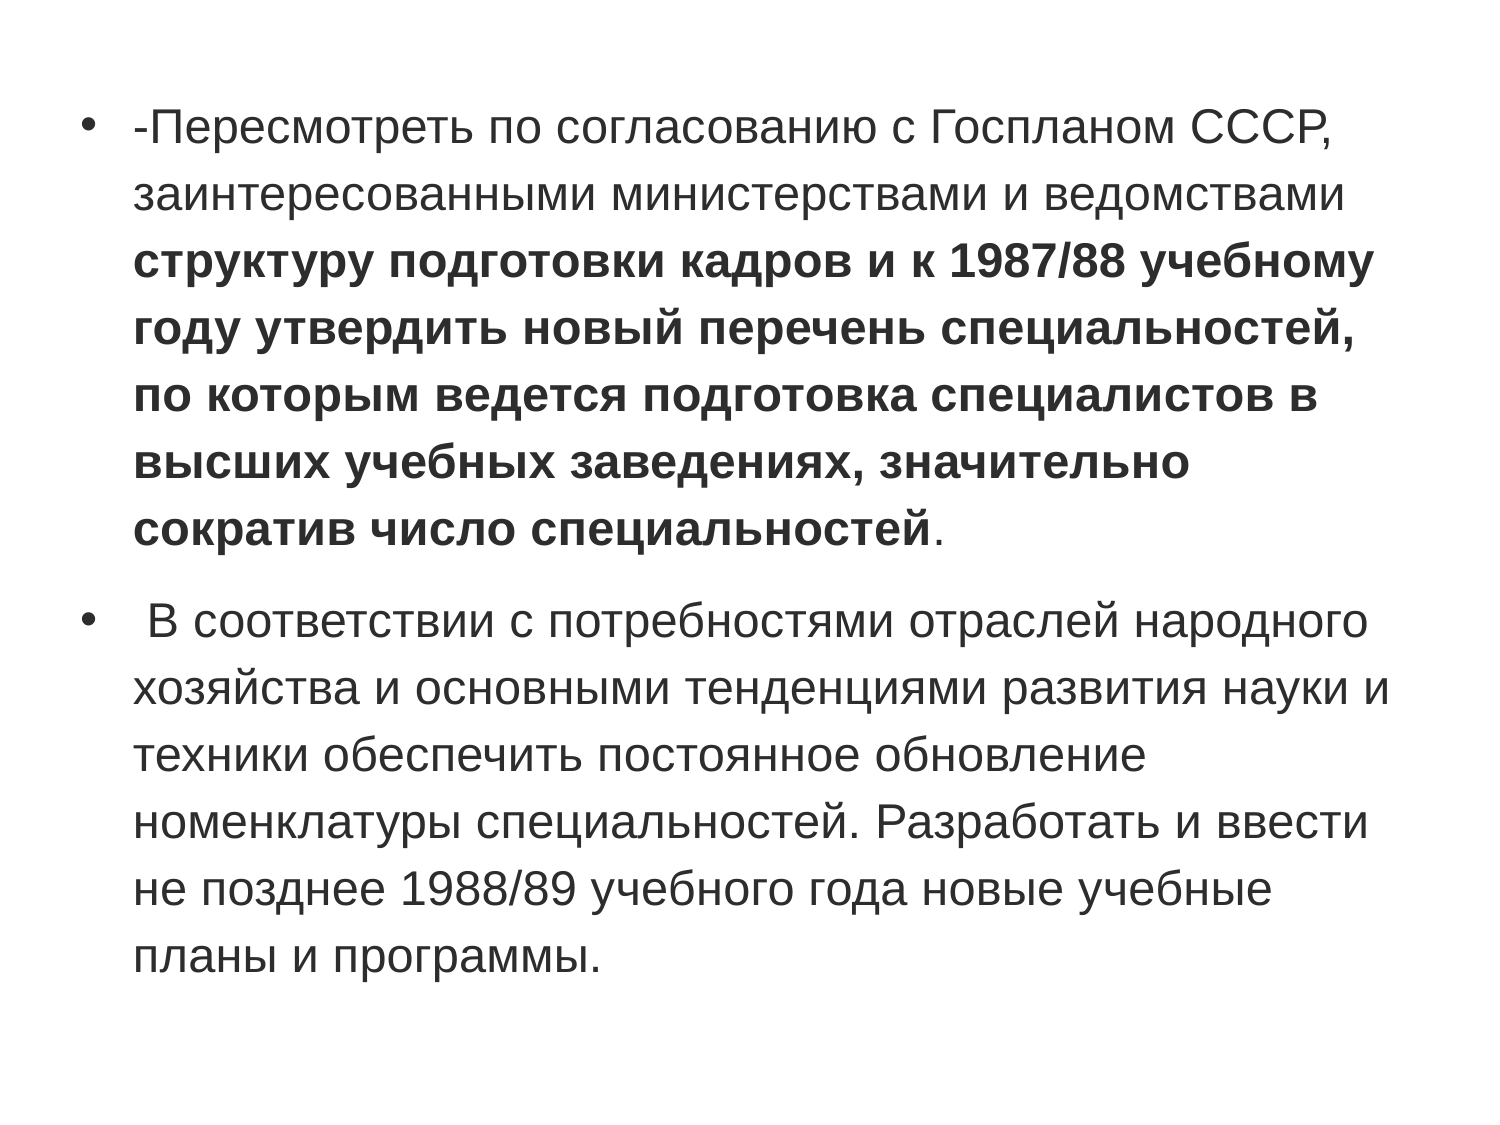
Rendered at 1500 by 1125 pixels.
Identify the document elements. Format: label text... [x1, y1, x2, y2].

list -Пересмотреть по согласованию с Госпланом СССР, заинтересованными министерствами и ведомствами структуру подготовки кадров и к 1987/88 учебному году утвердить новый перечень специальностей, по которым ведется подготовка специалистов в высших учебных заведениях, значительно сократив число специальностей. В соответствии с потребностями отраслей народного хозяйства и основными тенденциями развития науки и техники обеспечить постоянное обновление номенклатуры специальностей. Разработать и ввести не позднее 1988/89 учебного года новые учебные планы и программы. [64, 78, 1425, 1005]
